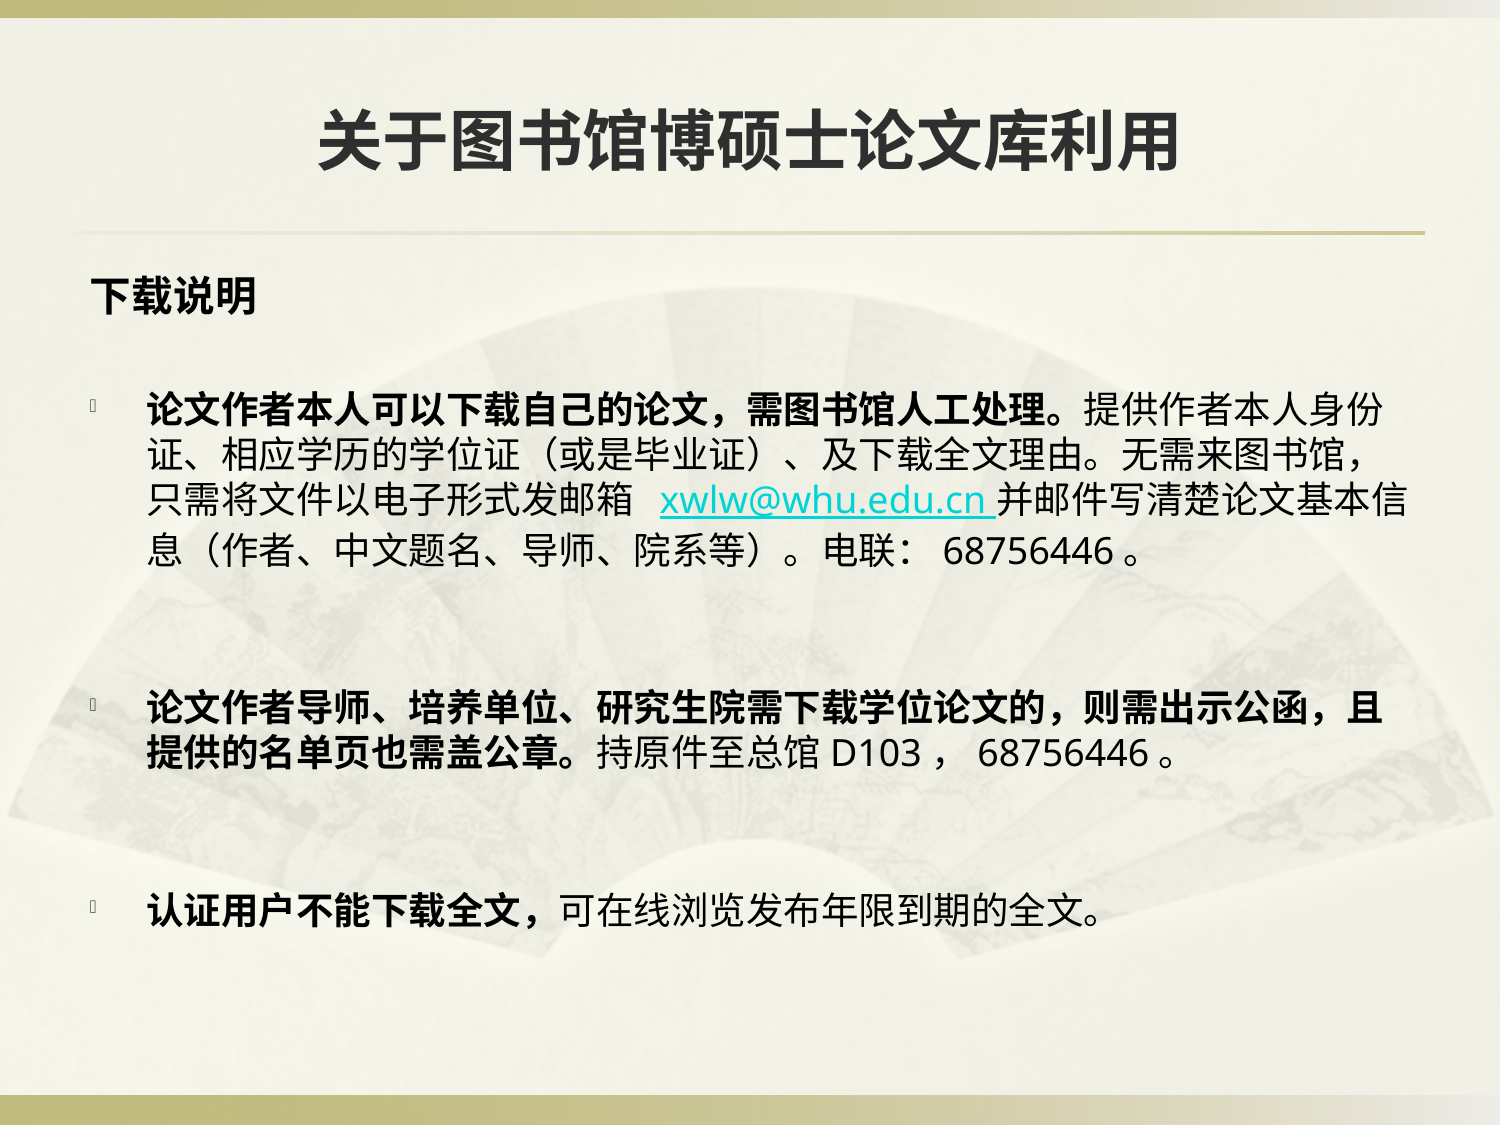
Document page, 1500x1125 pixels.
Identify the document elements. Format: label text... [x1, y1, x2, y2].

title 关于图书馆博硕士论文库利用 [75, 45, 1425, 233]
list 下载说明 论文作者本人可以下载自己的论文，需图书馆人工处理。提供作者本人身份证、相应学历的学位证（或是毕业证）、及下载全文理由。无需来图书馆，只需将文件以电子形式发邮箱 xwlw@whu.edu.cn 并邮件写清楚论文基本信息（作者、中文题名、导师、院系等）。电联：68756446。 论文作者导师、培养单位、研究生院需下载学位论文的，则需出示公函，且提供的名单页也需盖公章。持原件至总馆D103，68756446。 认证用户不能下载全文，可在线浏览发布年限到期的全文。 [75, 262, 1425, 1032]
